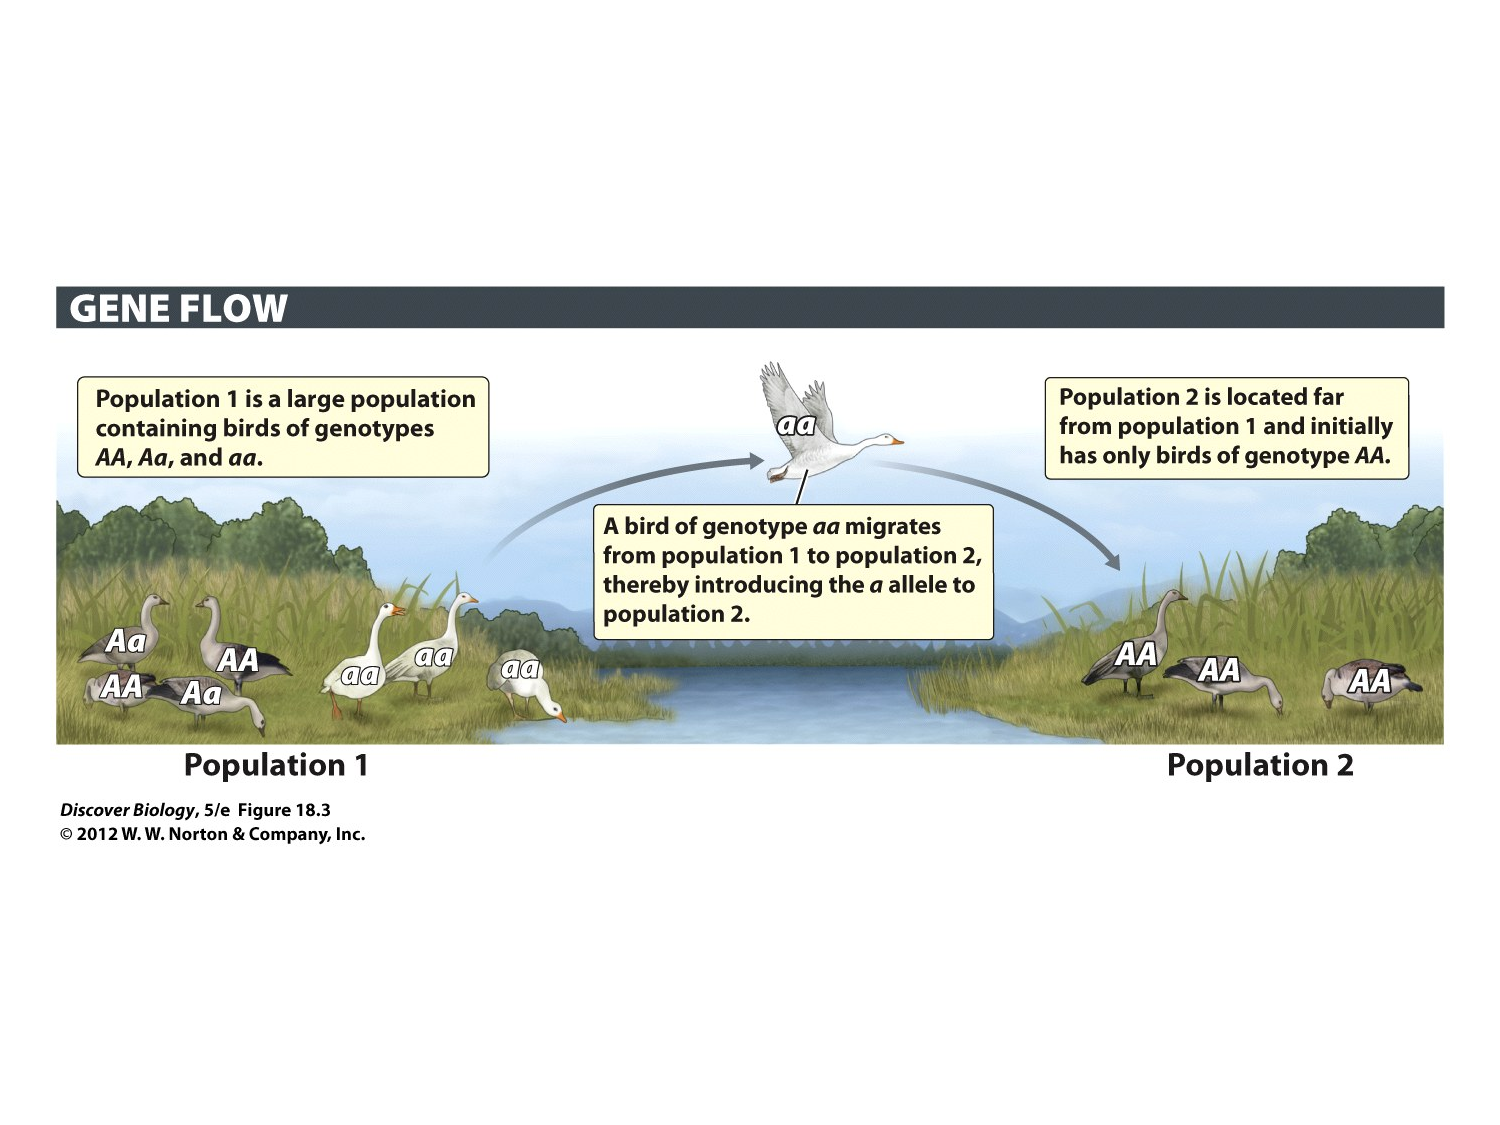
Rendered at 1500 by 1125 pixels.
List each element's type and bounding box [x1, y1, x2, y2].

picture [49, 278, 1450, 849]
